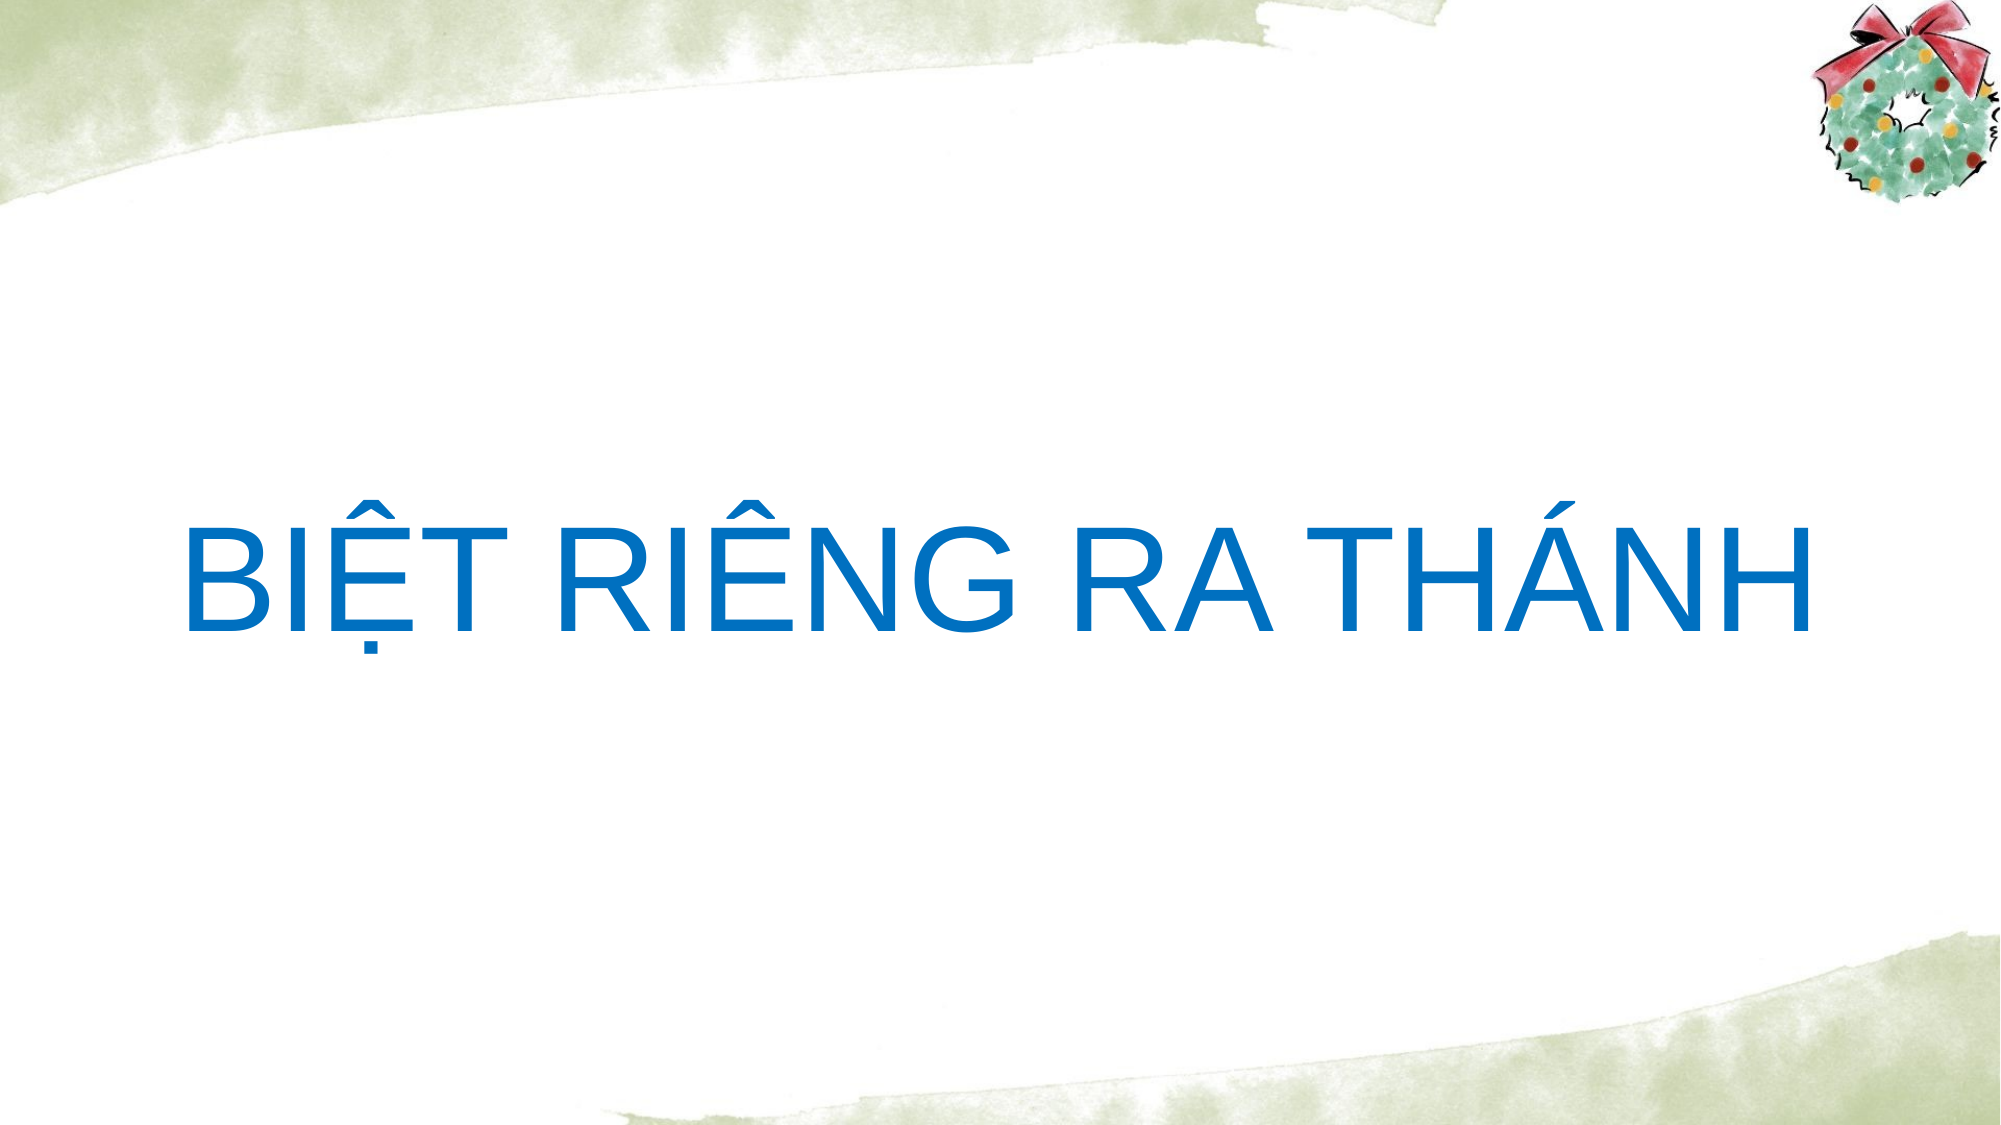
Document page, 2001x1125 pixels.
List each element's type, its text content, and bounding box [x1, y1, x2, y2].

list BIỆT RIÊNG RA THÁNH [0, 0, 2000, 1125]
